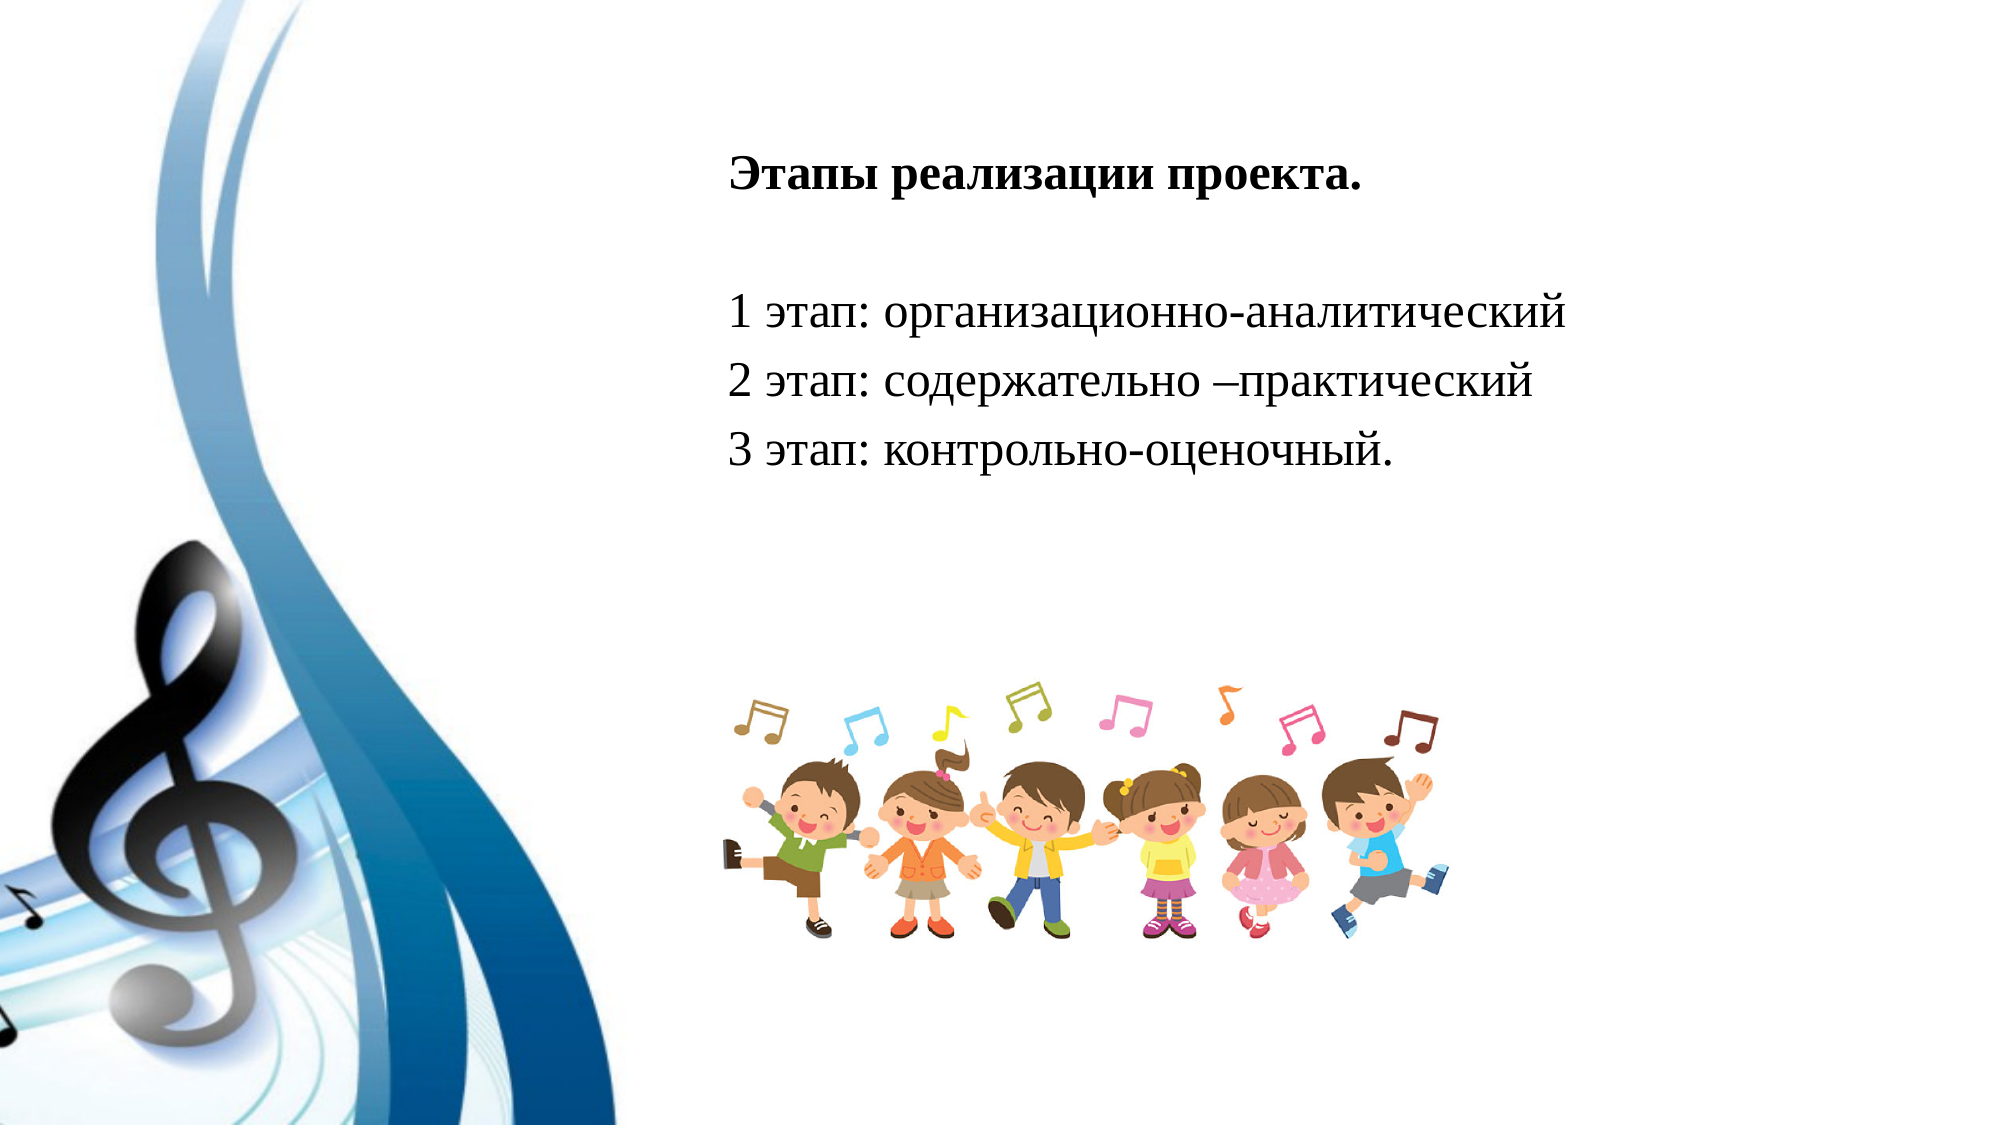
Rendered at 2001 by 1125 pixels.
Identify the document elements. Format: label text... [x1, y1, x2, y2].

picture [0, 0, 2001, 1125]
title Этапы реализации проекта. 1 этап: организационно-аналитический 2 этап: содержательно –практический 3 этап: контрольно-оценочный. [712, 0, 2000, 946]
